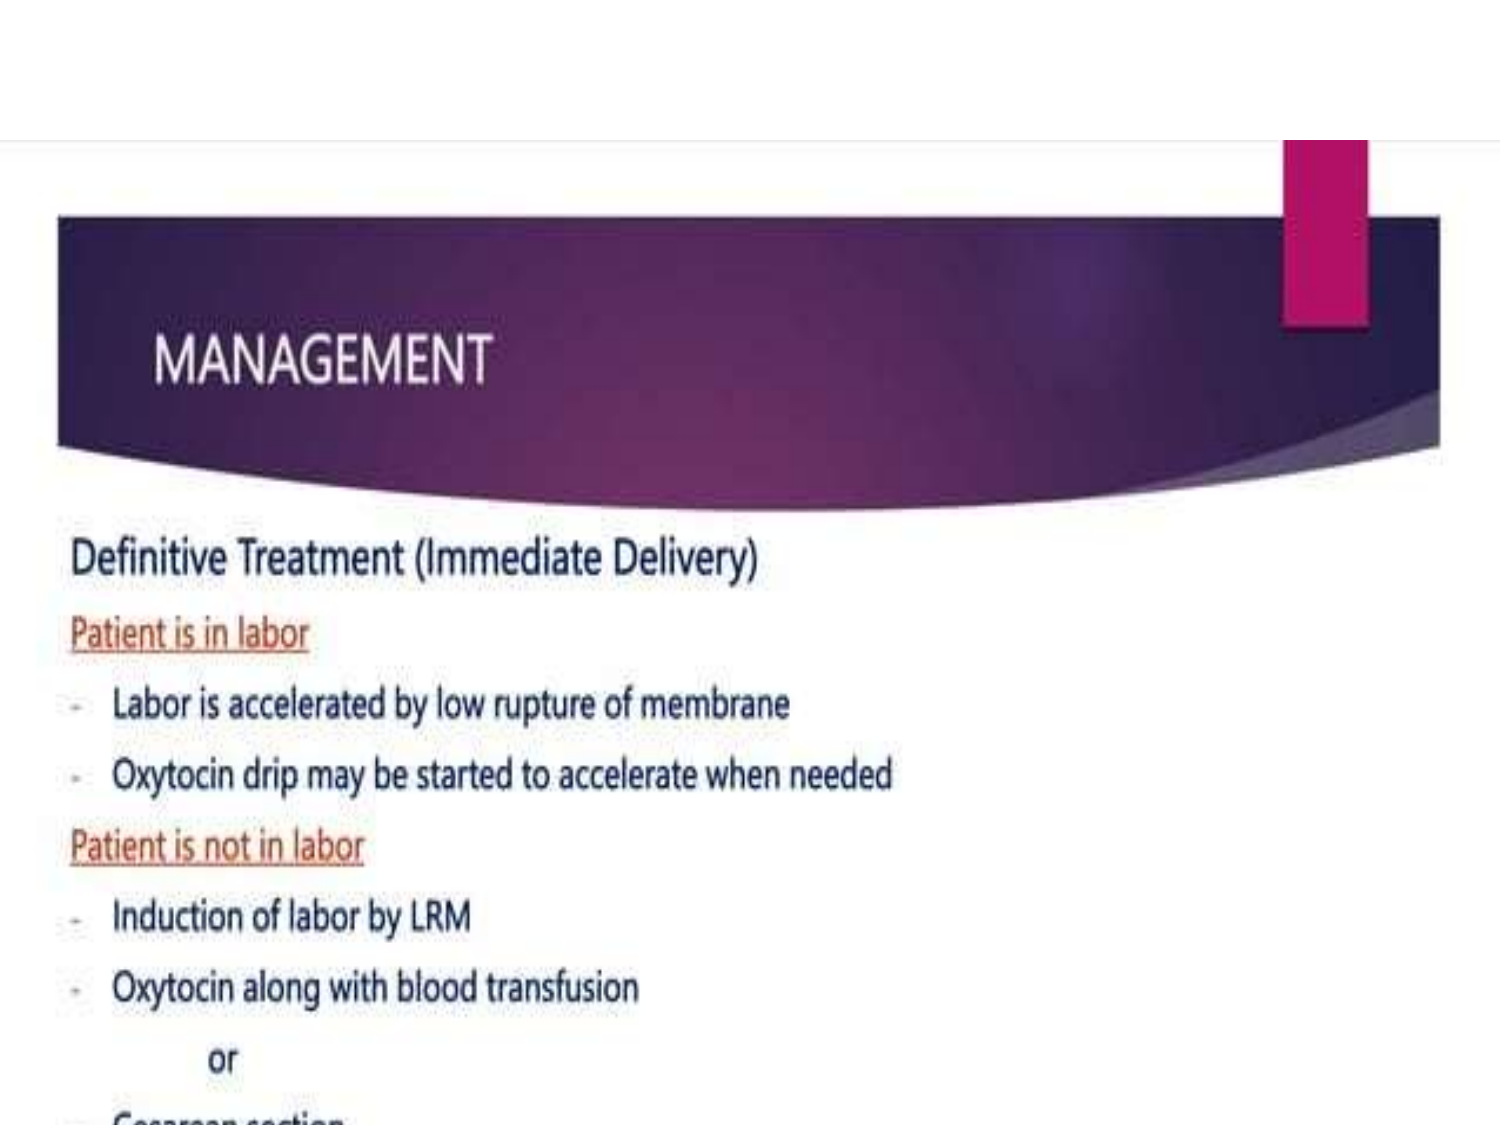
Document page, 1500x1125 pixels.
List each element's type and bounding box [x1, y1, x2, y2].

picture [0, 139, 1500, 1125]
